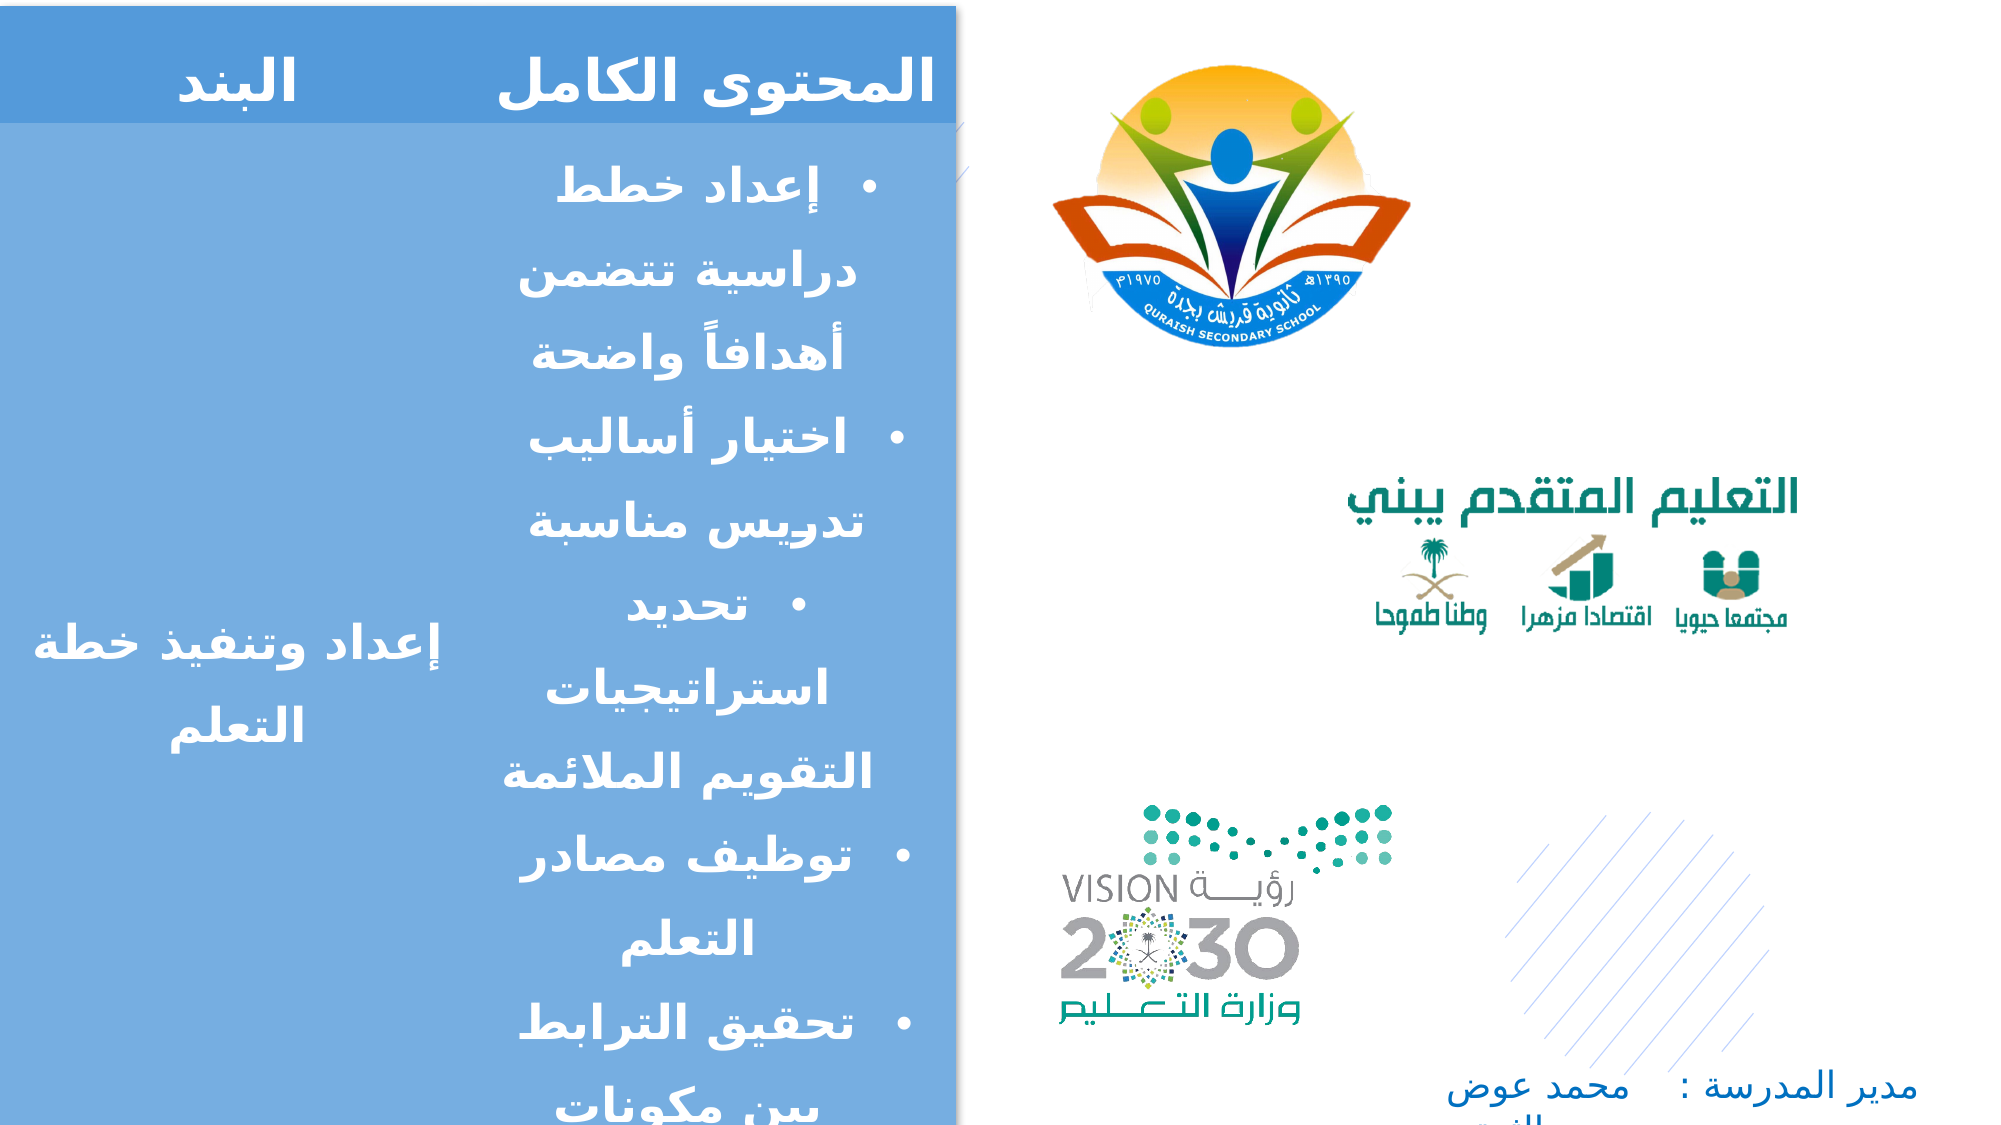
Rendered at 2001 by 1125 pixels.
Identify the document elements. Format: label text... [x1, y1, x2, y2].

text_box مدير المدرسة : محمد عوض الثبيتي [1431, 1053, 2000, 1125]
picture [1048, 796, 1400, 1032]
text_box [519, 854, 784, 1118]
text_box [1505, 812, 1770, 1075]
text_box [705, 28, 970, 292]
picture [991, 0, 2000, 702]
table_cell إعداد خطط دراسية تتضمن أهدافاً واضحة اختيار أساليب تدريس مناسبة تحديد استراتيجيات التقويم الملائمة توظيف مصادر التعلم تحقيق الترابط بين مكونات الخطة الدراسية [477, 123, 956, 1125]
table_header المحتوى الكامل [477, 6, 956, 123]
table_header البند [0, 6, 477, 123]
table_cell إعداد وتنفيذ خطة التعلم [0, 123, 477, 1125]
